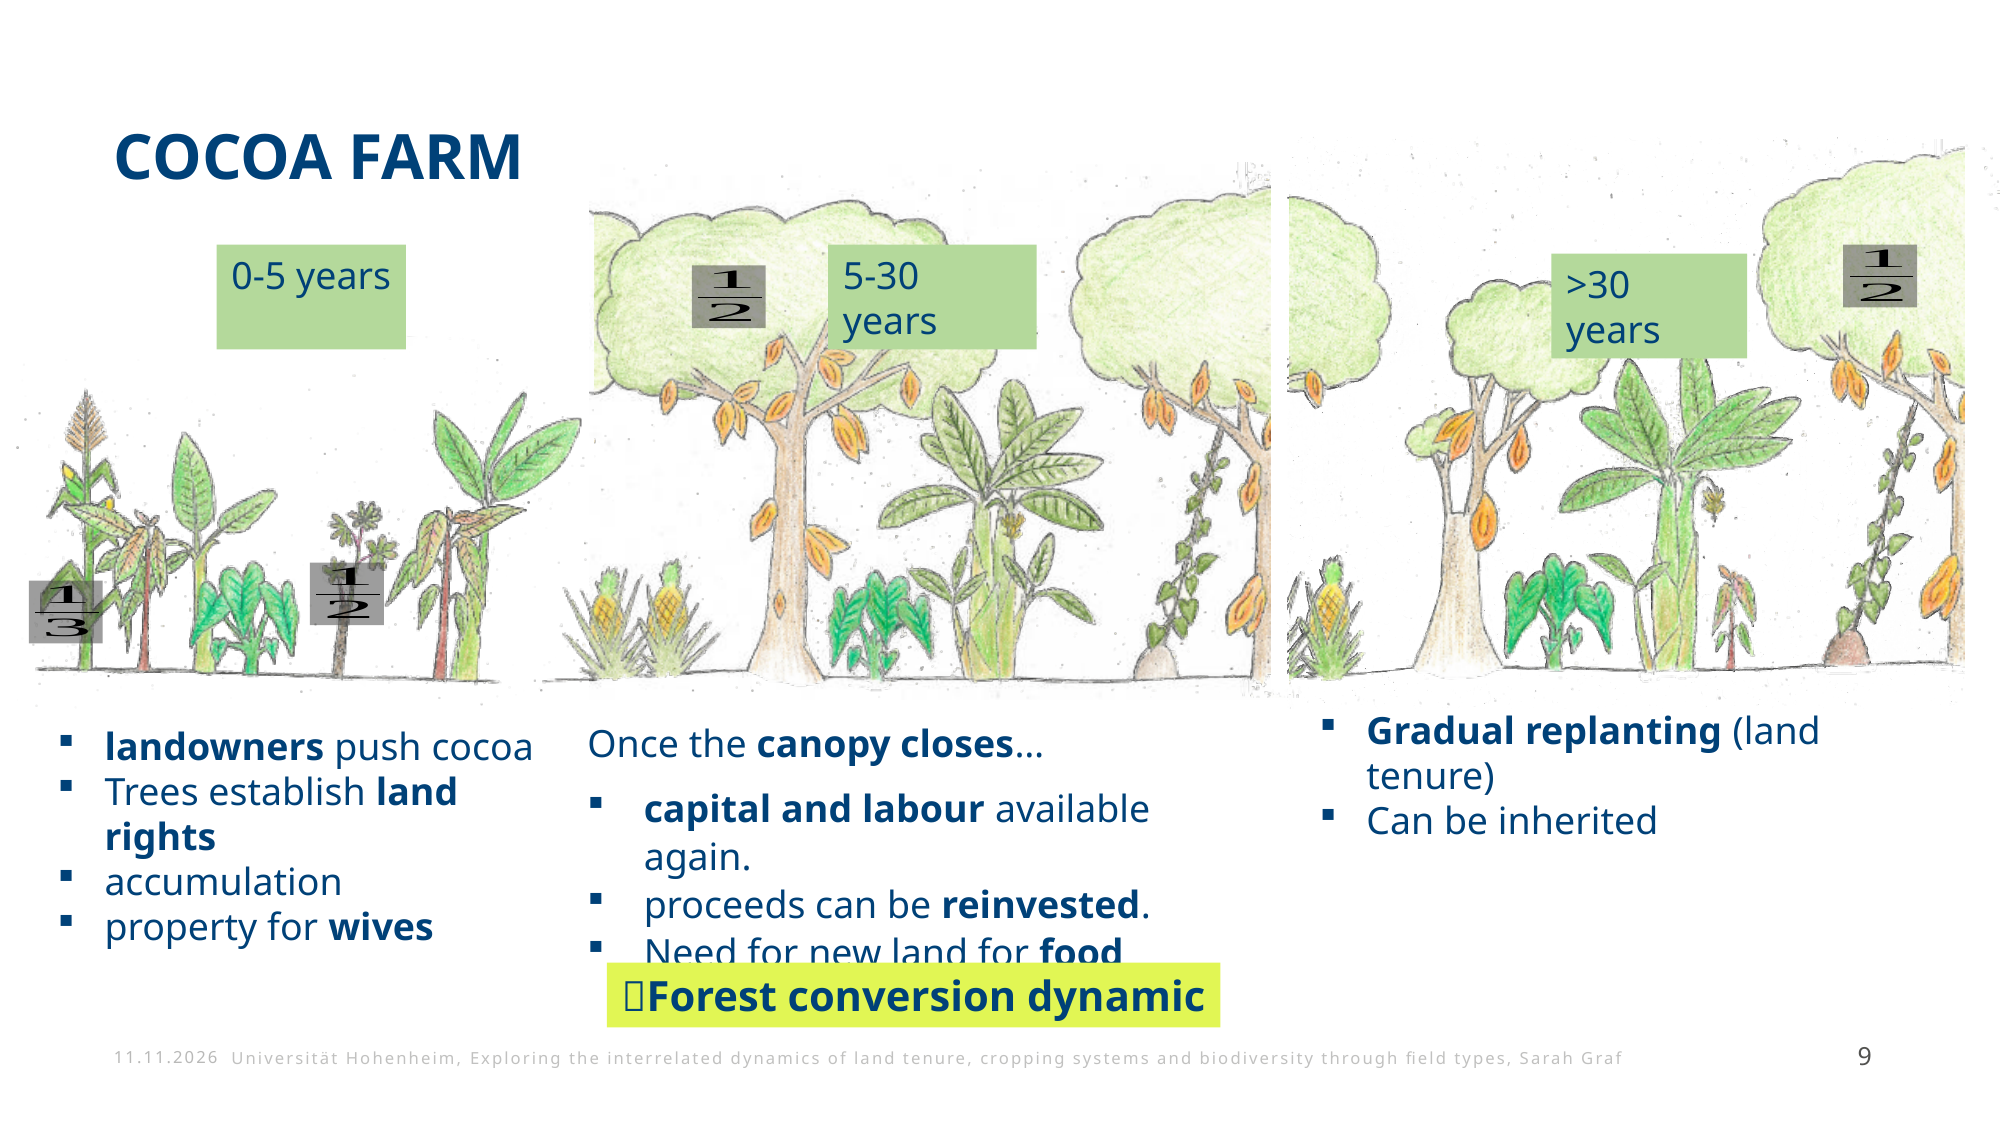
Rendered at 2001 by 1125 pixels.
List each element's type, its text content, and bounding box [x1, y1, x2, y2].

slide_number 9 [1843, 1030, 1886, 1086]
text_box 0-5 years [216, 244, 406, 335]
text_box Forest conversion dynamic [606, 962, 1221, 1028]
text_box Once the canopy closes… capital and labour available again. proceeds can be reinvested. Need for new land for food crops. [572, 709, 1255, 1030]
picture [14, 136, 2000, 712]
text_box landowners push cocoa Trees establish land rights accumulation property for wives [42, 715, 568, 1001]
title Cocoa Farm [114, 125, 1886, 297]
footer Universität Hohenheim, Exploring the interrelated dynamics of land tenure, cropping systems and biodiversity through field types, Sarah Graf [231, 1013, 1732, 1103]
text_box Gradual replanting (land tenure) Can be inherited [1304, 709, 1940, 850]
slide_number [114, 1013, 231, 1103]
